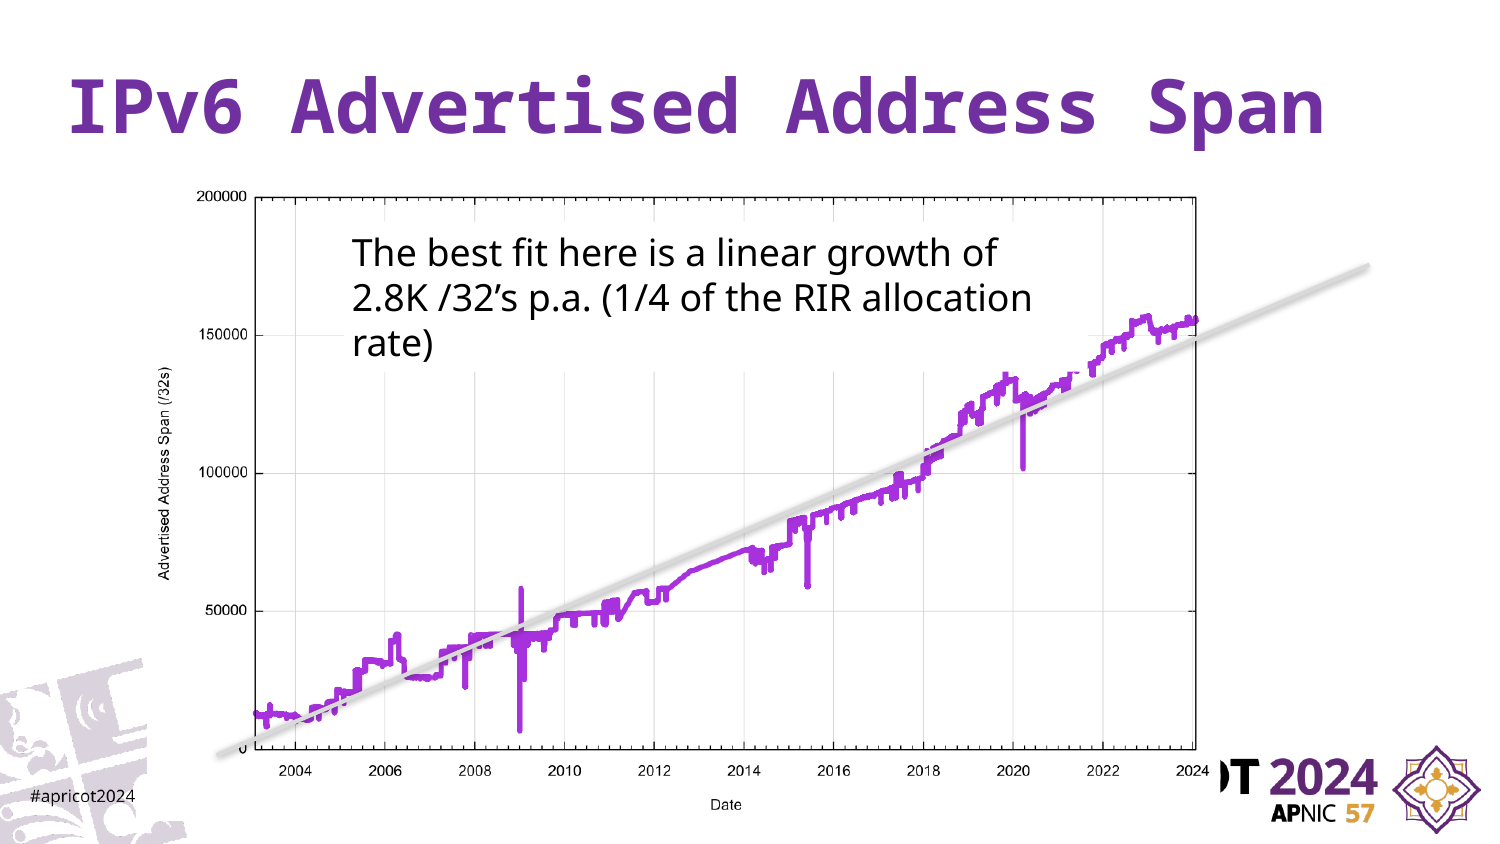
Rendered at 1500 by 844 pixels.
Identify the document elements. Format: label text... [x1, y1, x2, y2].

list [146, 175, 1221, 821]
picture [0, 0, 1500, 844]
title IPv6 Advertised Address Span [64, 33, 1436, 175]
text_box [216, 264, 1370, 756]
